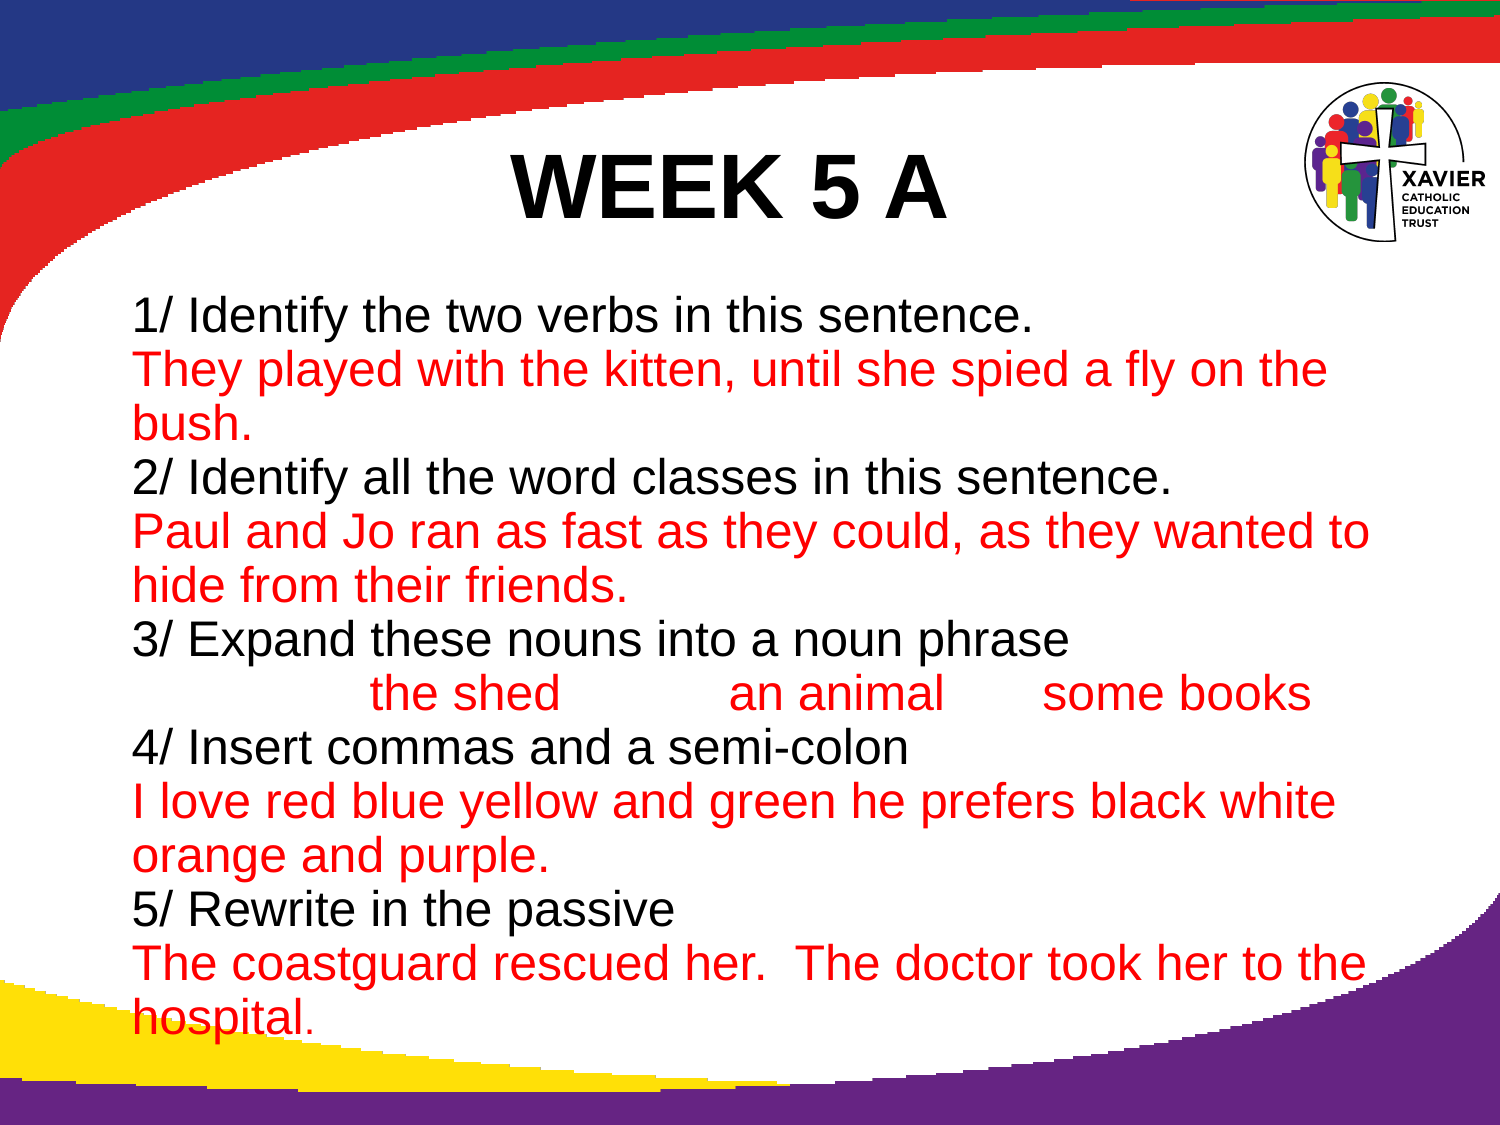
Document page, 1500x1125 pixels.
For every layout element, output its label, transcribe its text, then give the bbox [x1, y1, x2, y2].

list 1/ Identify the two verbs in this sentence. They played with the kitten, until she spied a fly on the bush. 2/ Identify all the word classes in this sentence. Paul and Jo ran as fast as they could, as they wanted to hide from their friends. 3/ Expand these nouns into a noun phrase the shed an animal some books 4/ Insert commas and a semi-colon I love red blue yellow and green he prefers black white orange and purple. 5/ Rewrite in the passive The coastguard rescued her. The doctor took her to the hospital. [116, 274, 1418, 1063]
picture [0, 0, 1500, 361]
title WEEK 5 A [63, 72, 1397, 305]
picture [0, 868, 1500, 1125]
